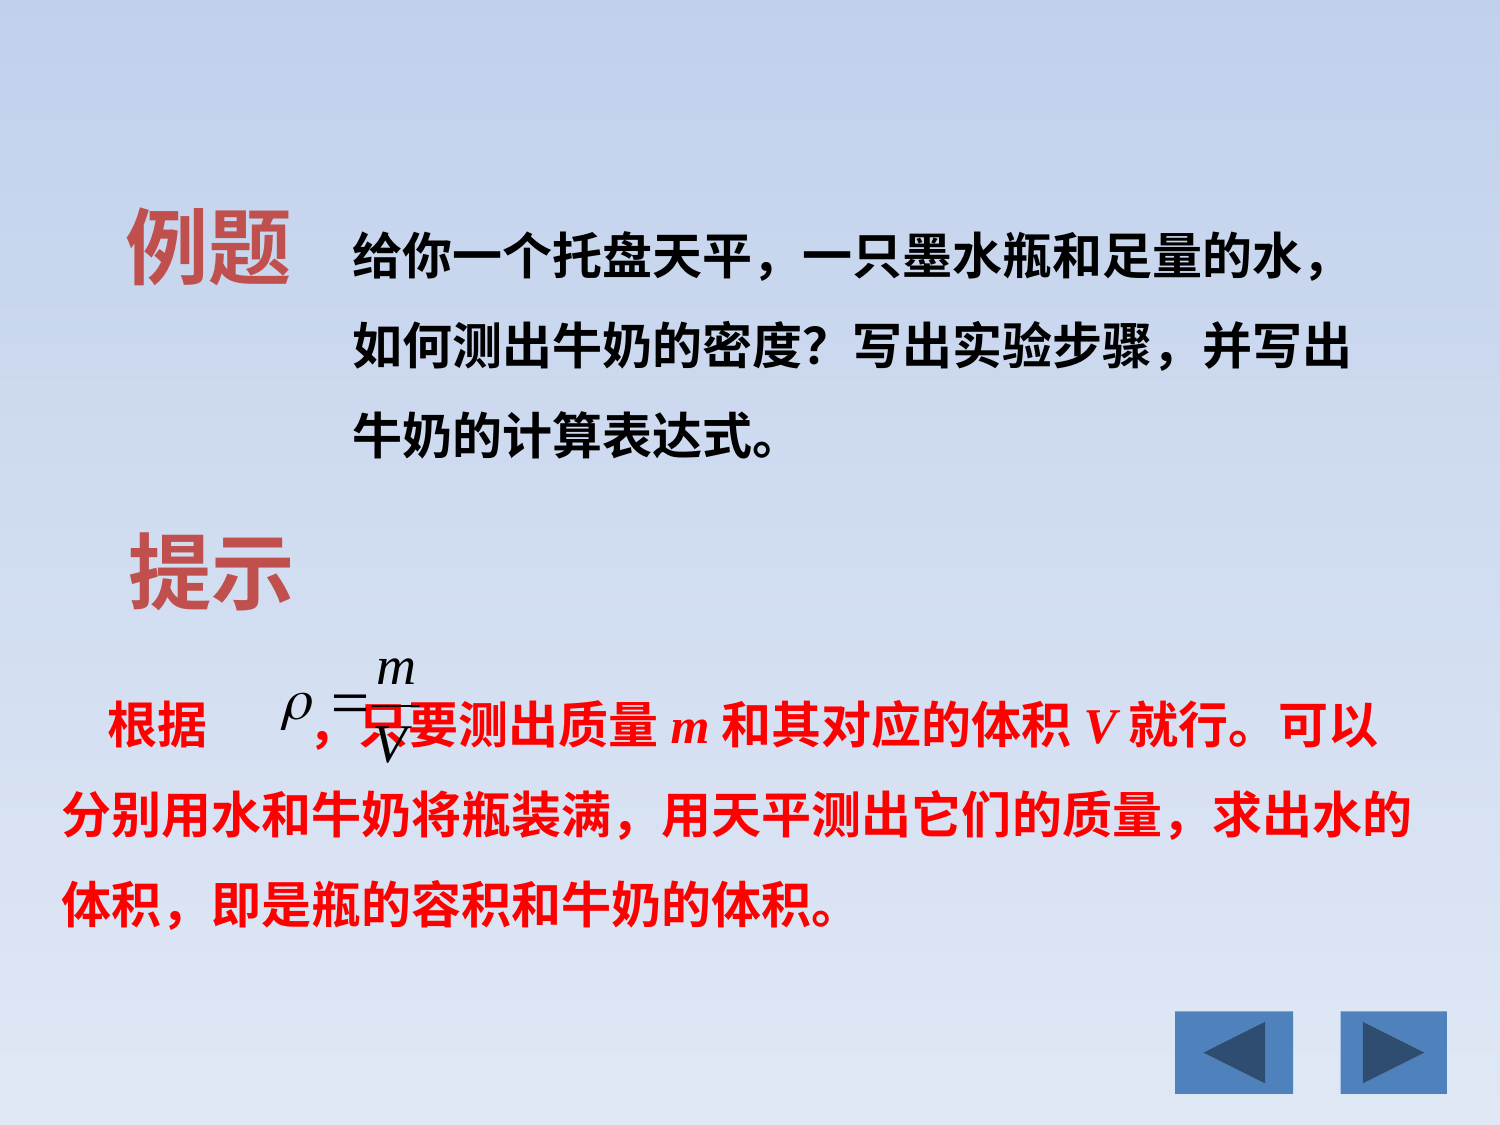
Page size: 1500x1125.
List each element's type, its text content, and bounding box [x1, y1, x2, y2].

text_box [269, 632, 432, 775]
text_box 根据 ，只要测出质量m和其对应的体积V就行。可以分别用水和牛奶将瓶装满，用天平测出它们的质量，求出水的体积，即是瓶的容积和牛奶的体积。 [46, 656, 1433, 941]
text_box [1340, 1011, 1447, 1094]
text_box 给你一个托盘天平，一只墨水瓶和足量的水，如何测出牛奶的密度？写出实验步骤，并写出牛奶的计算表达式。 [337, 187, 1412, 473]
text_box 例题 [110, 187, 337, 303]
text_box 提示 [113, 512, 352, 628]
text_box [1175, 1011, 1294, 1094]
